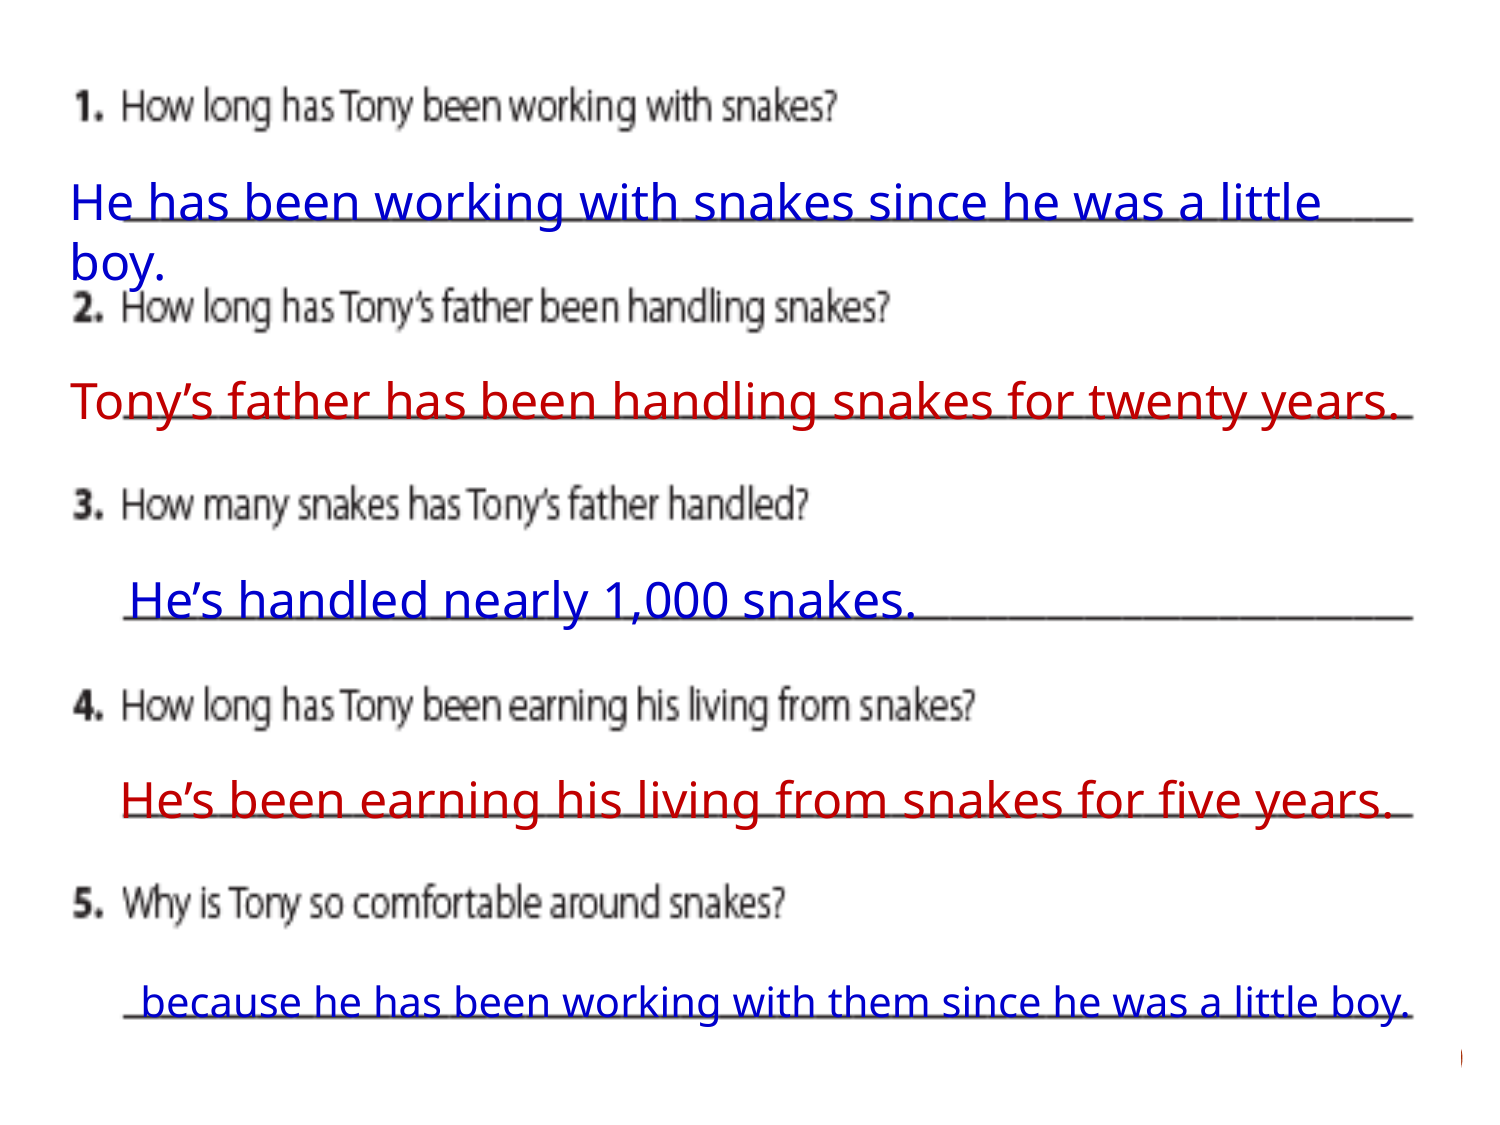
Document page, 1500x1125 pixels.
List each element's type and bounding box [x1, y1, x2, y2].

picture [54, 60, 1461, 1096]
